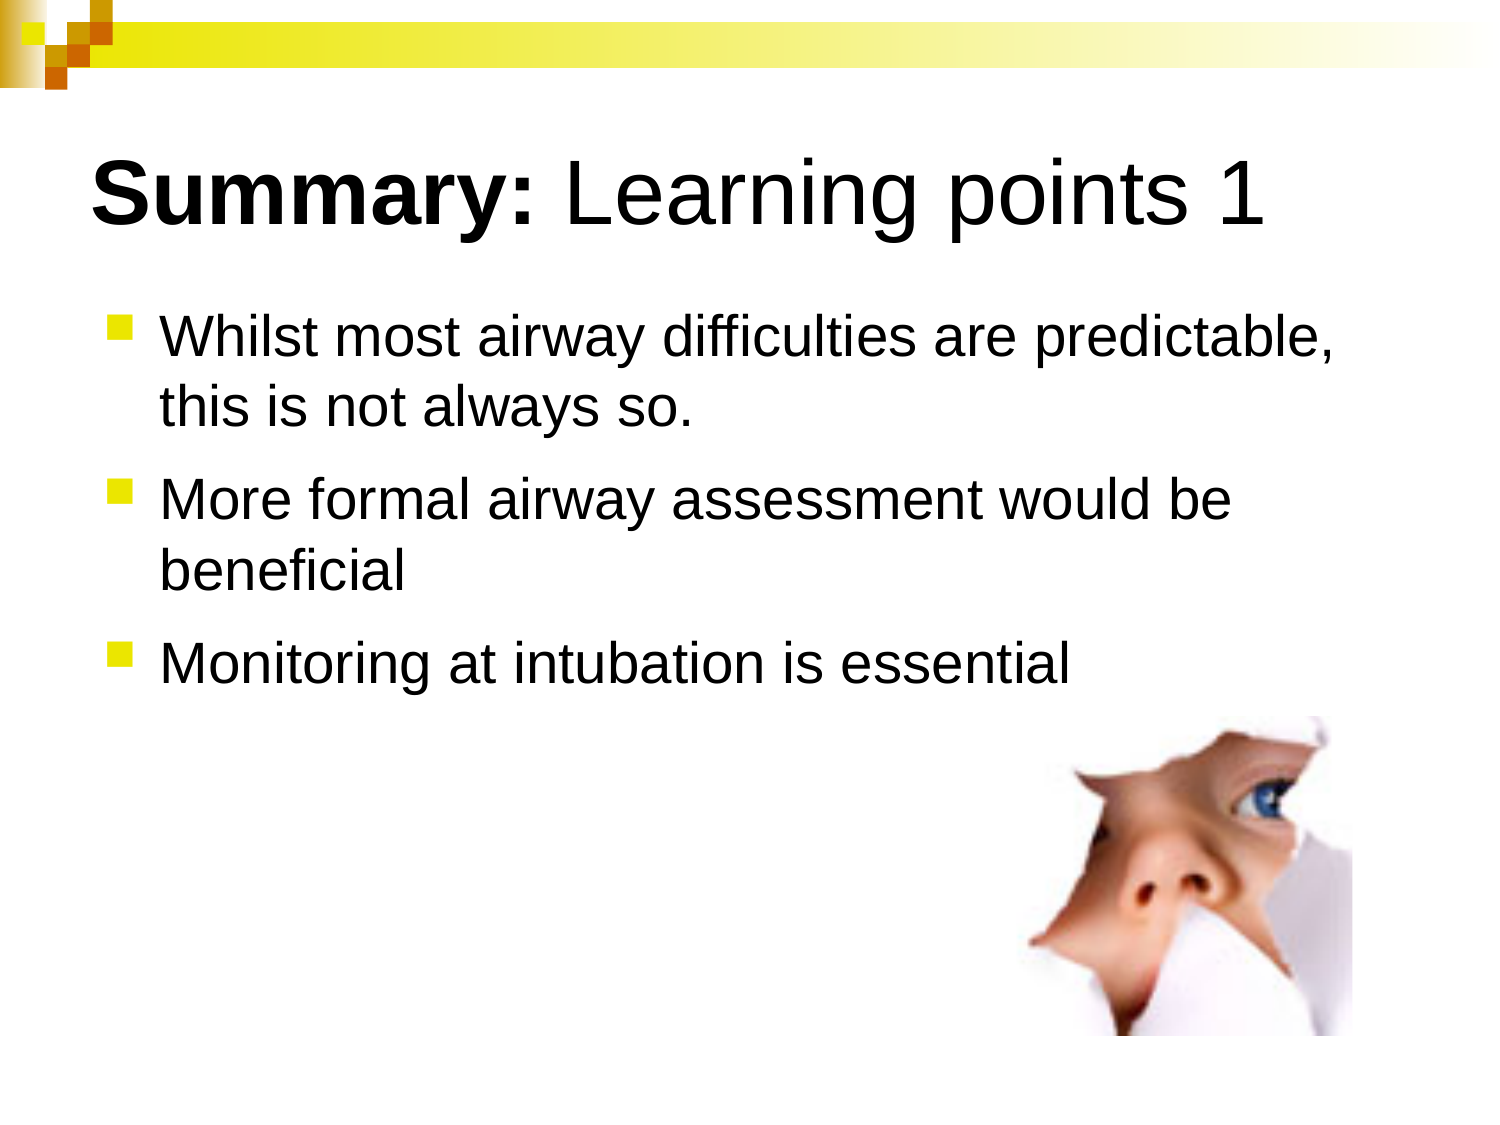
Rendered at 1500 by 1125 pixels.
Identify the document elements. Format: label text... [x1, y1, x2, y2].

picture [974, 715, 1353, 1036]
title Summary: Learning points 1 [74, 74, 1426, 301]
list Whilst most airway difficulties are predictable, this is not always so. More formal airway assessment would be beneficial Monitoring at intubation is essential [88, 290, 1428, 929]
